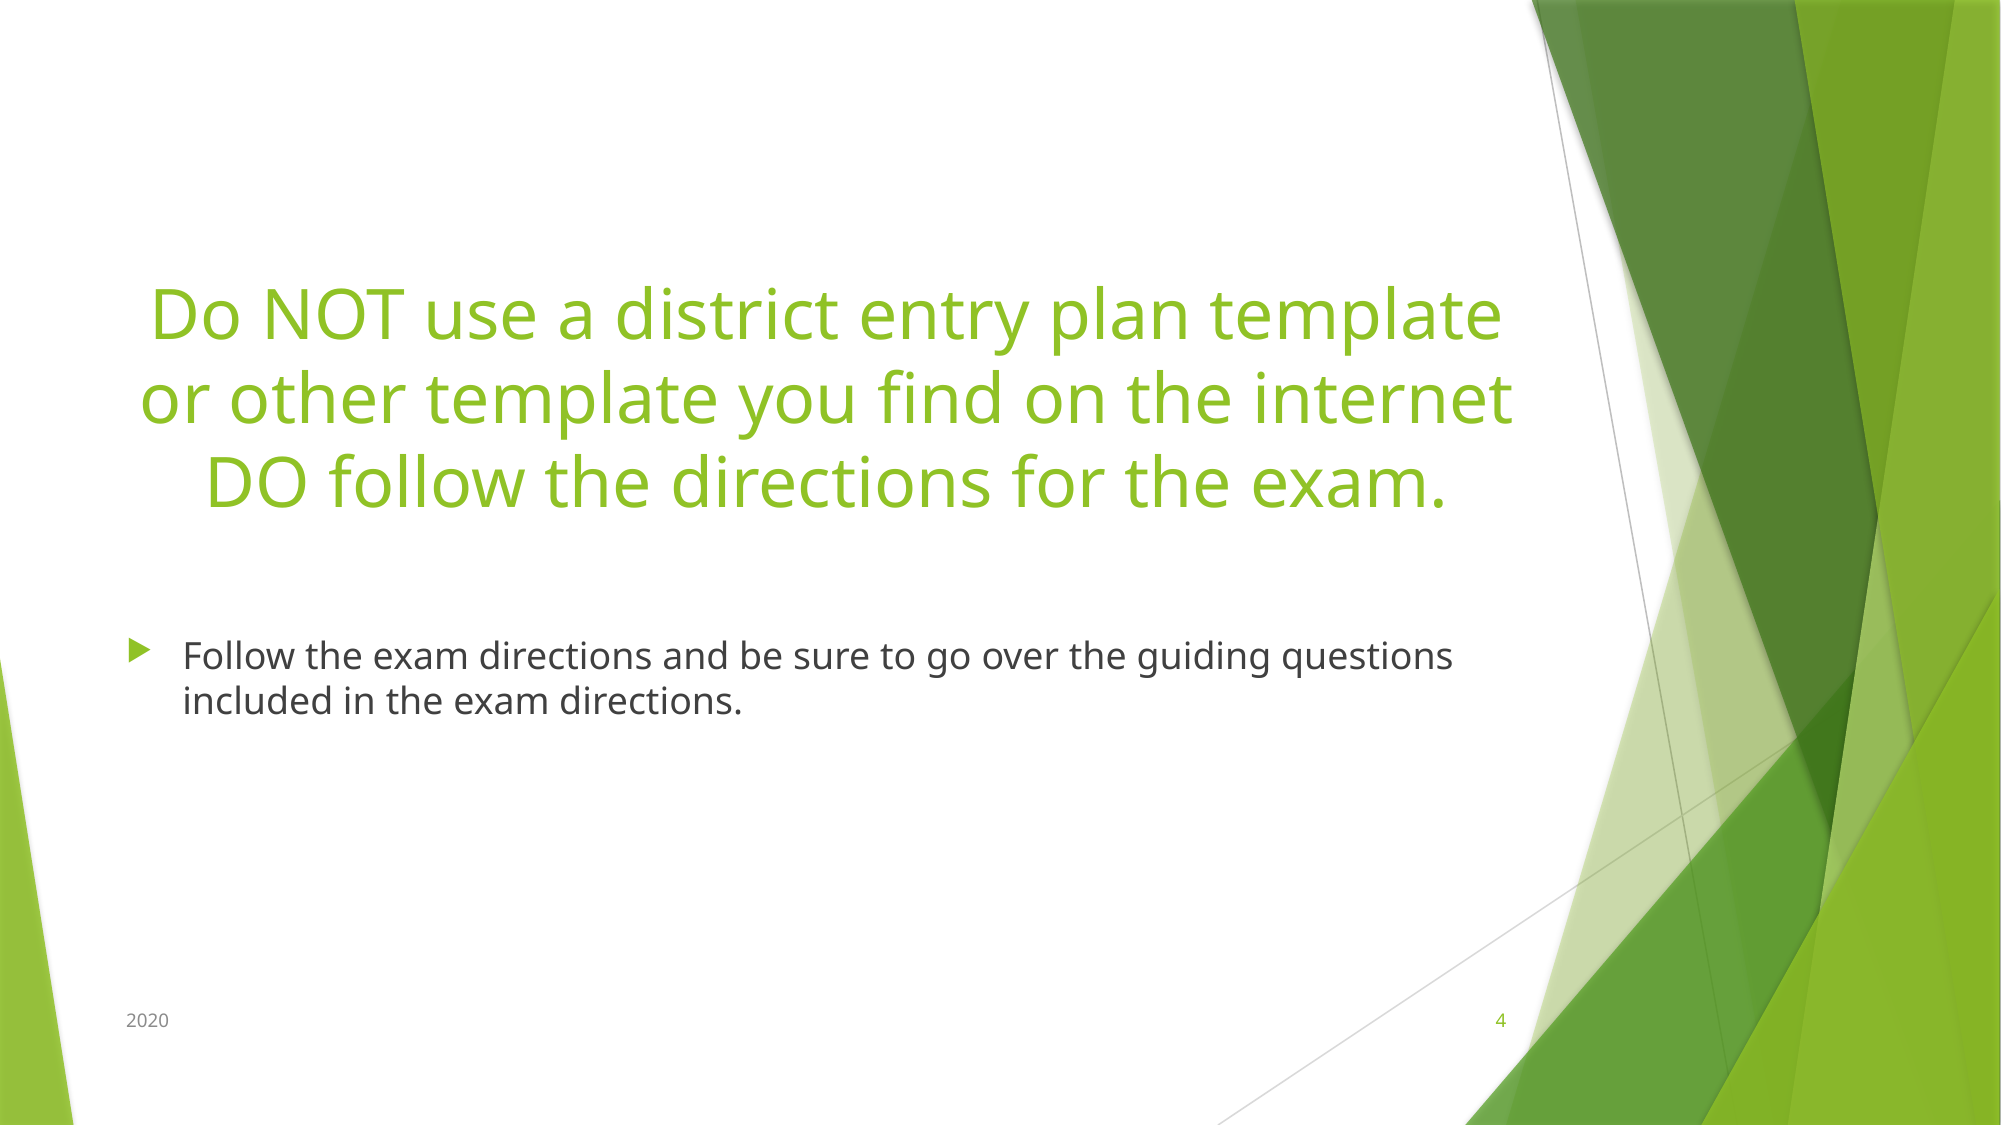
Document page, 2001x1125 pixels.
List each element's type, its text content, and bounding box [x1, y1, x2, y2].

list Follow the exam directions and be sure to go over the guiding questions included in the exam directions. [111, 624, 1522, 991]
title Do NOT use a district entry plan template or other template you find on the internet DO follow the directions for the exam. [122, 262, 1533, 595]
footer 2020 [111, 991, 1145, 1051]
slide_number 4 [1409, 991, 1522, 1051]
